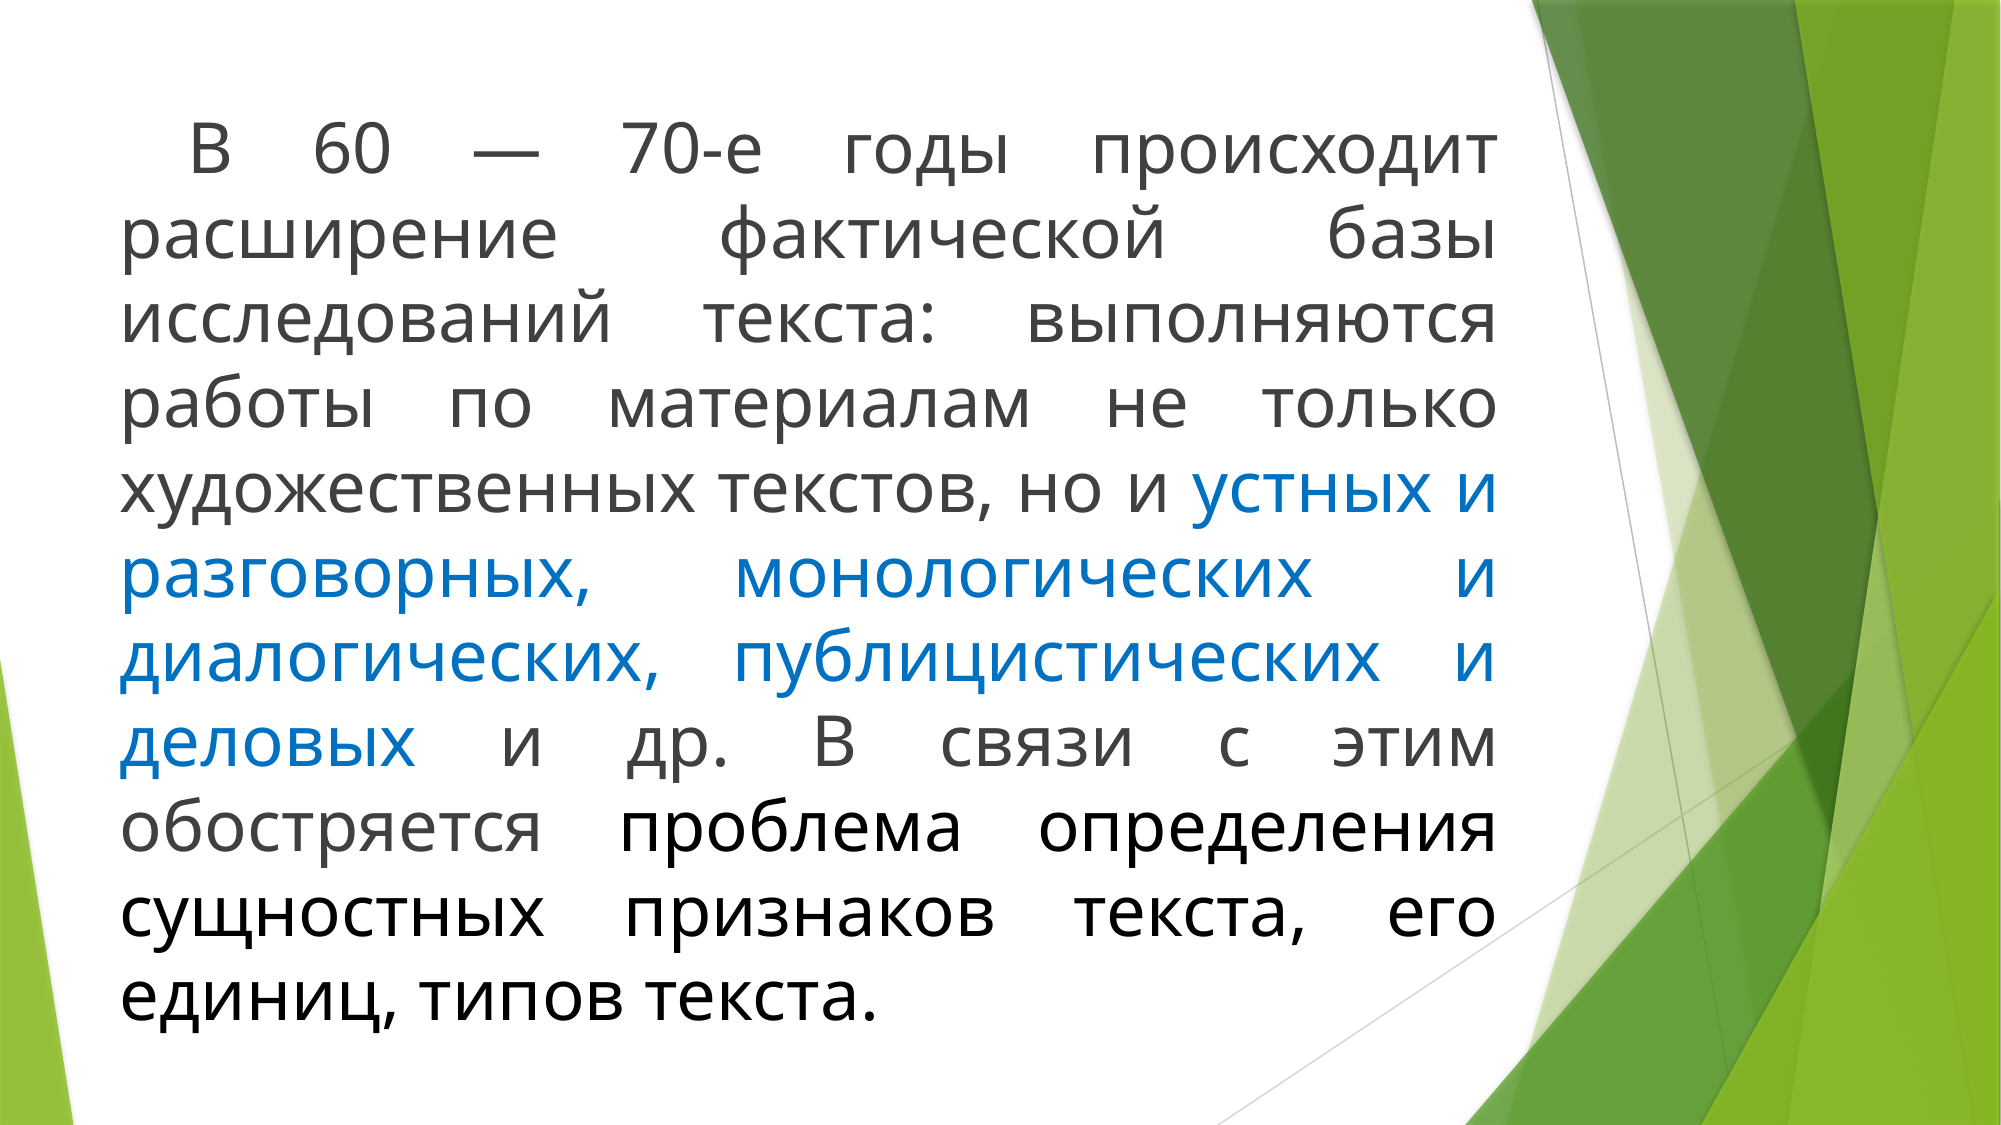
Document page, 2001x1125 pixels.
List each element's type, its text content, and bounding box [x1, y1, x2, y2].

list В 60 — 70-е годы происходит расширение фактической базы исследований текста: выполняются работы по материалам не только художественных текстов, но и устных и разговорных, монологических и диалогических, публицистических и деловых и др. В связи с этим обостряется проблема определения сущностных признаков текста, его единиц, типов текста. [104, 95, 1516, 1058]
